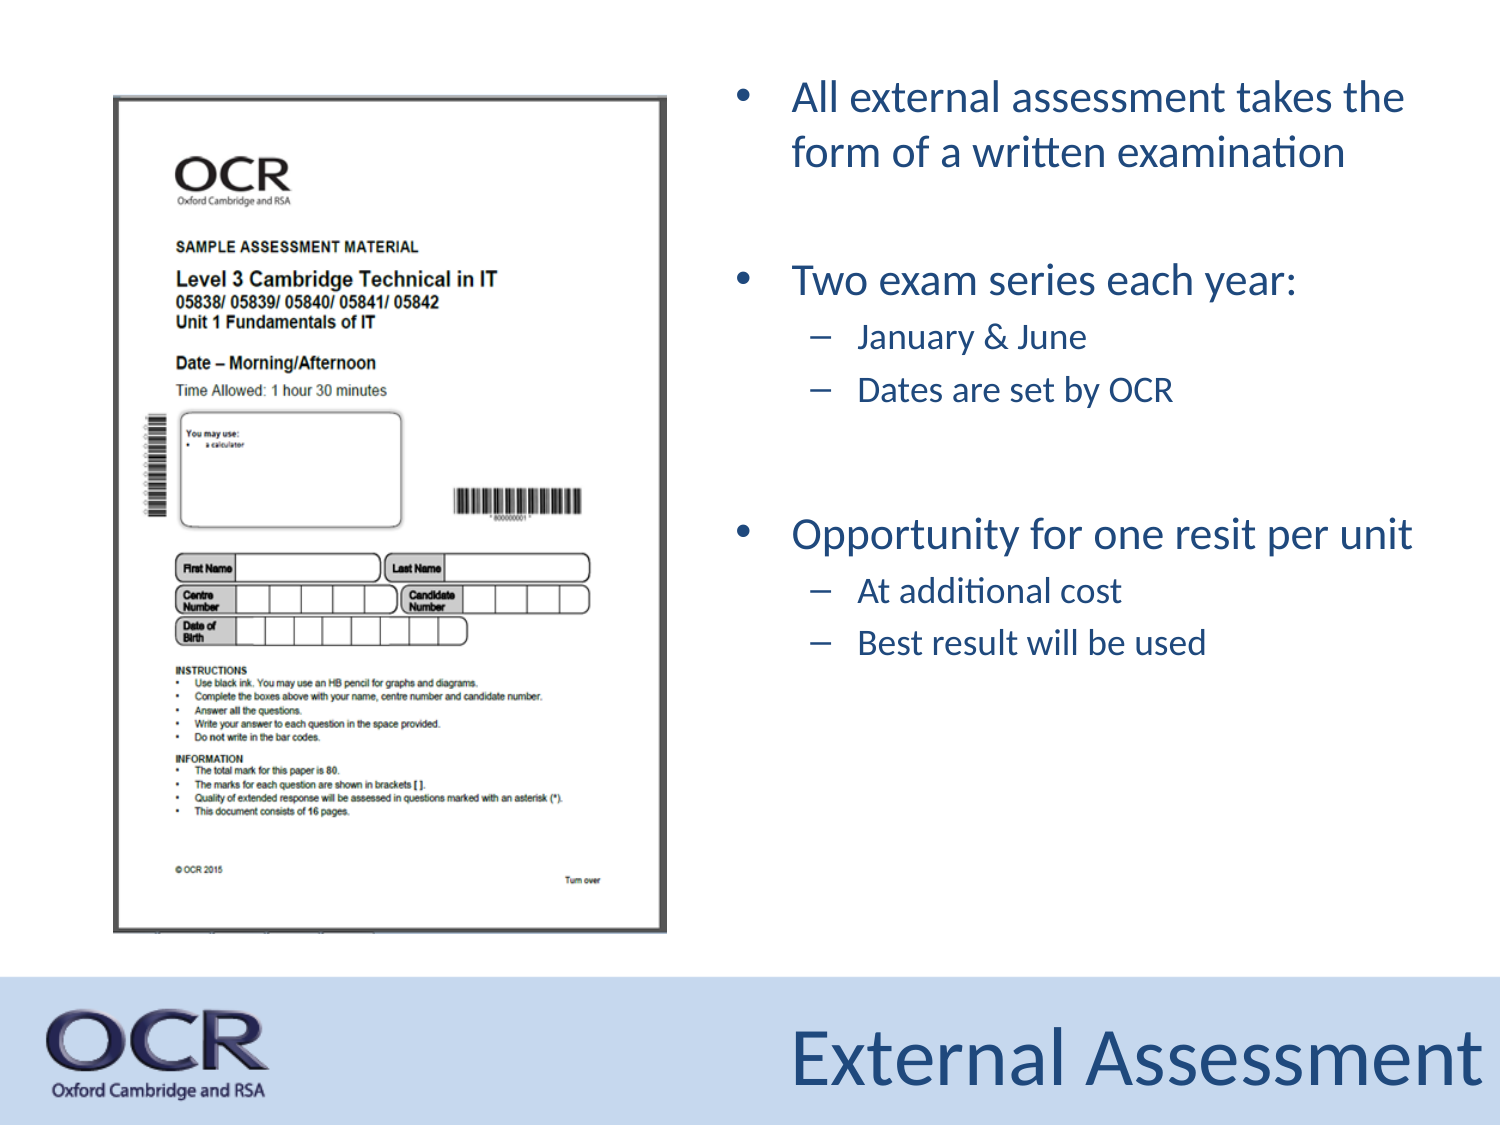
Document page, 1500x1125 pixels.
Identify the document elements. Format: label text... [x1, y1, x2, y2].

list All external assessment takes the form of a written examination Two exam series each year: January & June Dates are set by OCR Opportunity for one resit per unit At additional cost Best result will be used [720, 59, 1471, 794]
picture [0, 3, 1500, 987]
text_box [0, 987, 306, 1125]
title External Assessment [273, 978, 1500, 1125]
